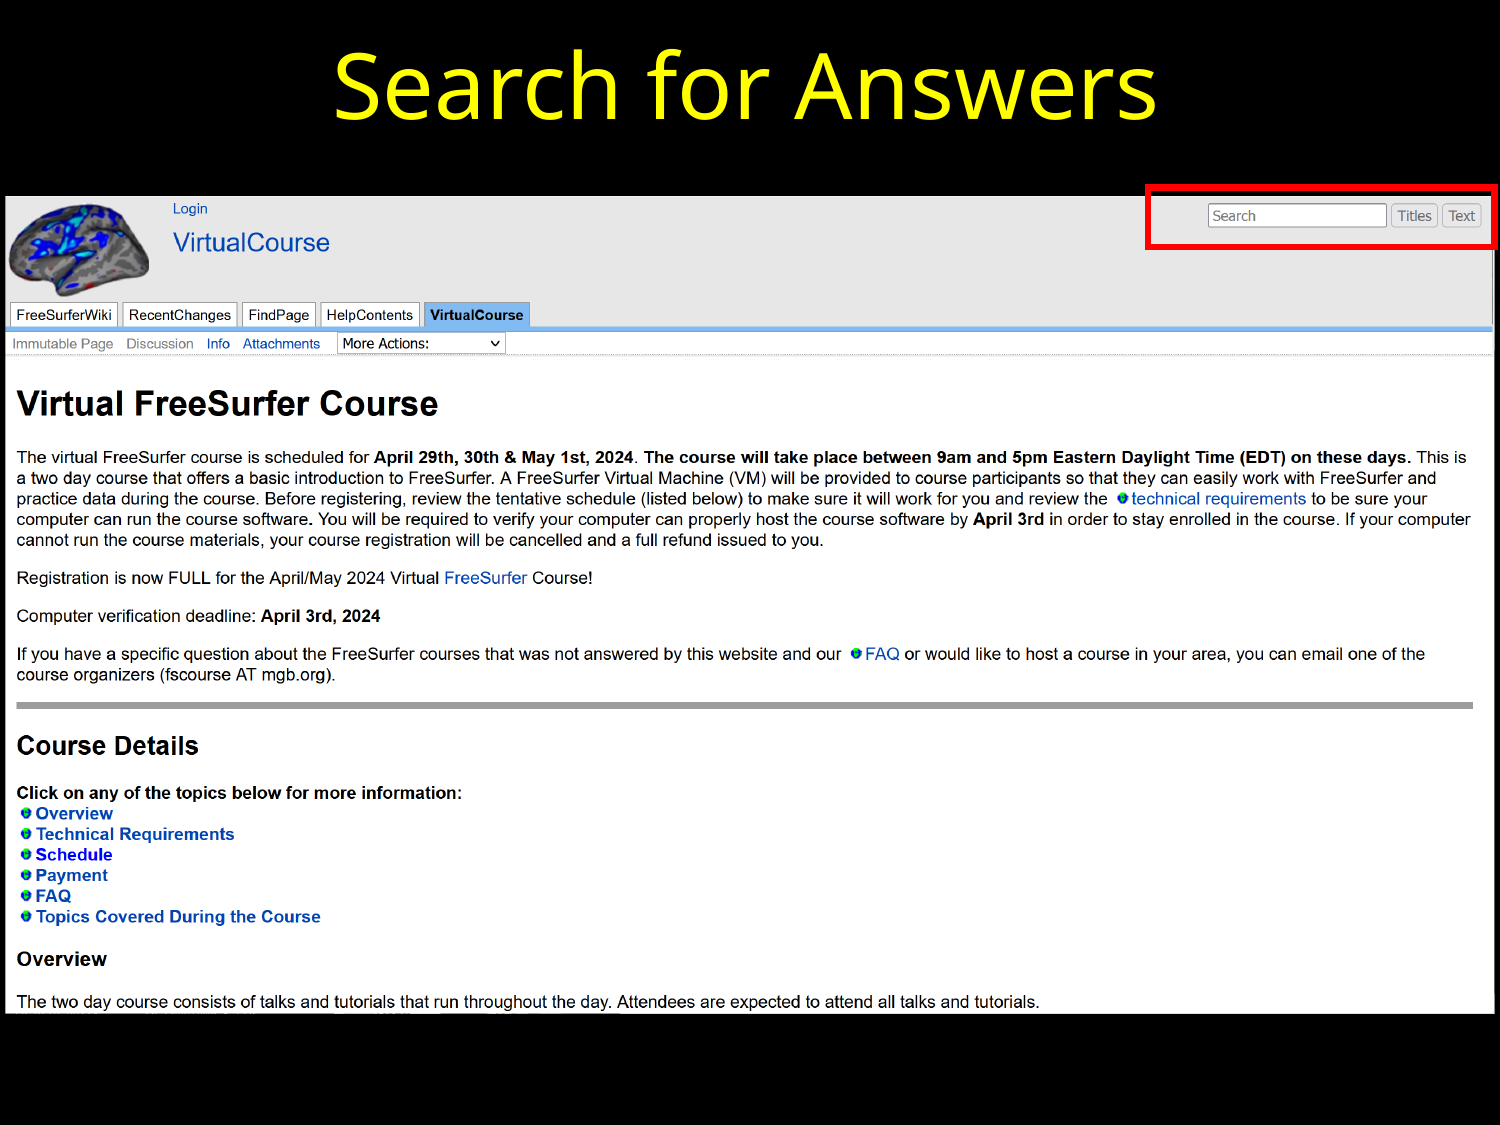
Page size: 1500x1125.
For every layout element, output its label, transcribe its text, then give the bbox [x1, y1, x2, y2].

text_box Search for Answers [112, 0, 1388, 196]
text_box [1147, 187, 1495, 196]
picture [5, 196, 1495, 1014]
